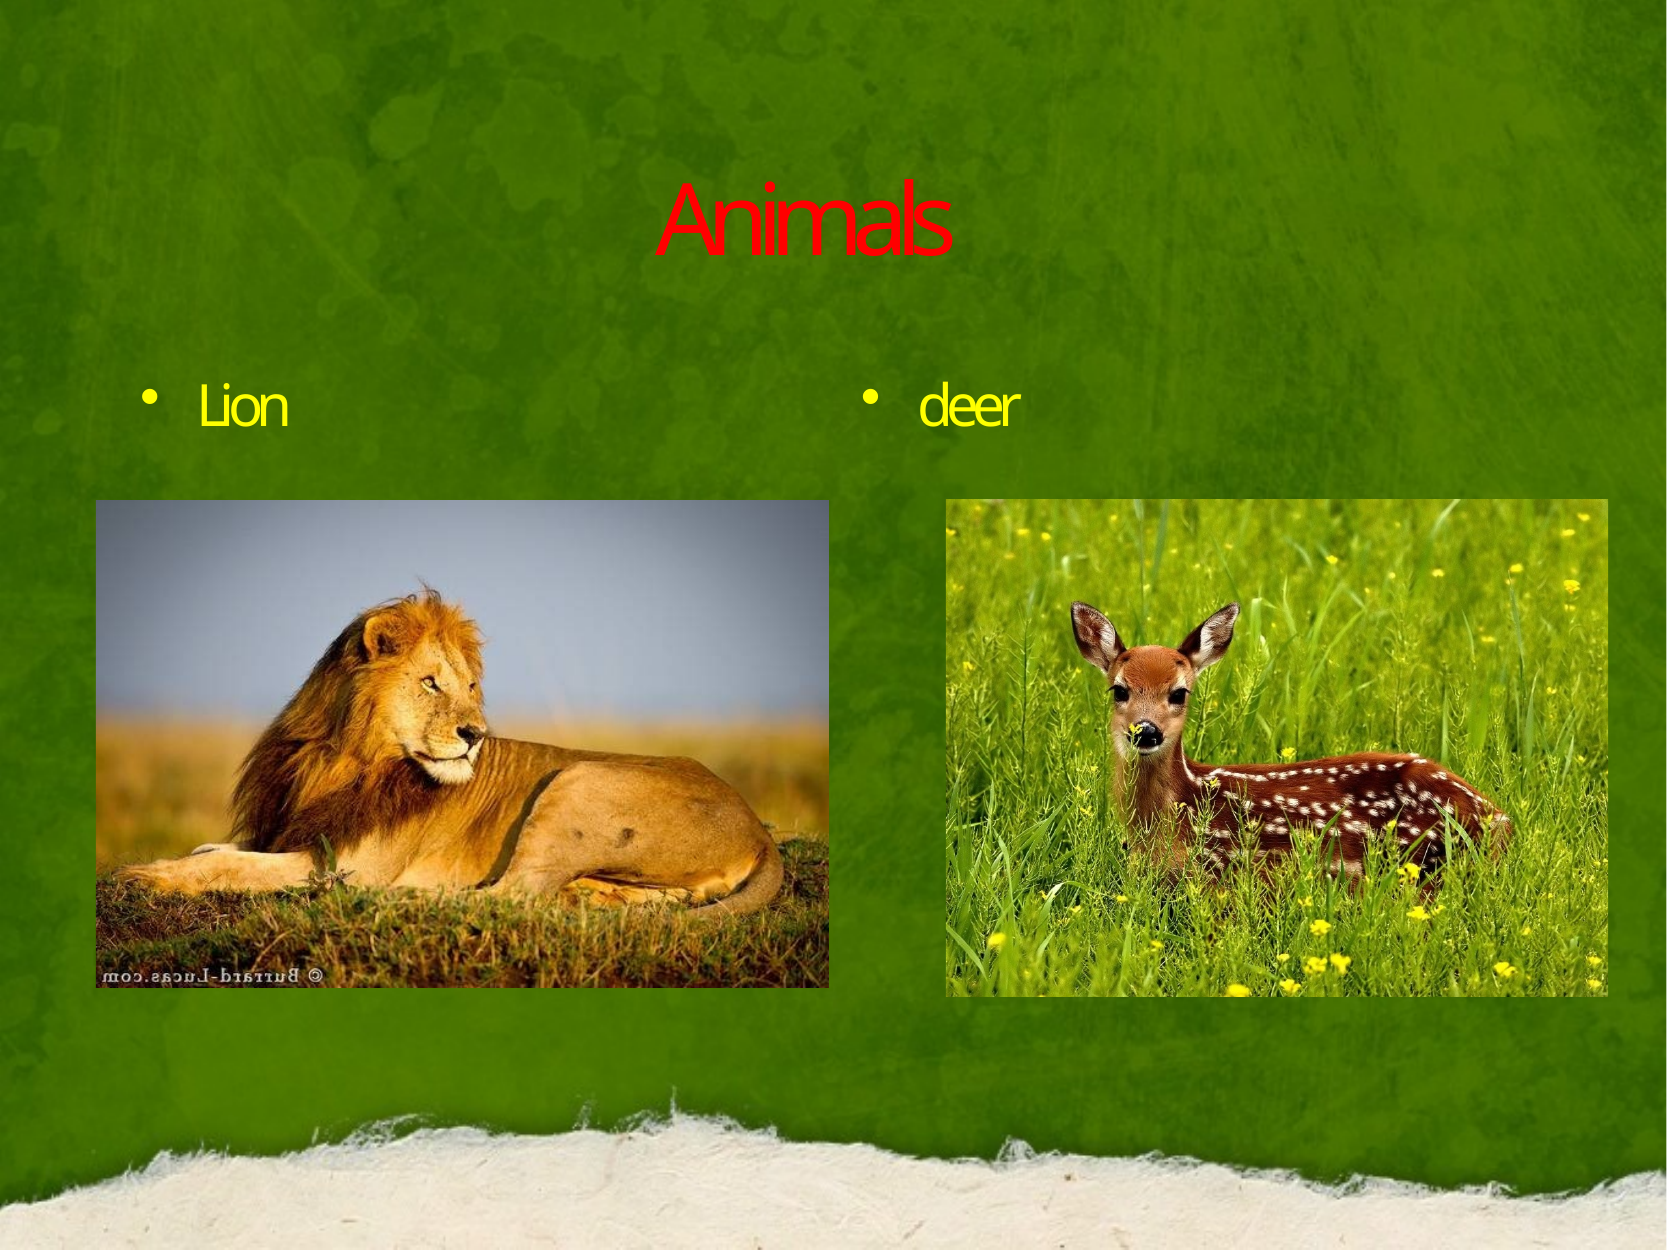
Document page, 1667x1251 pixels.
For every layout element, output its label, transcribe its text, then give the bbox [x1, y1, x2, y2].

text_box [95, 500, 829, 988]
picture [0, 0, 1667, 1250]
title Animals [653, 153, 1013, 364]
text_box [945, 499, 1609, 997]
text_box Lion [137, 366, 309, 439]
text_box deer [858, 366, 1036, 439]
